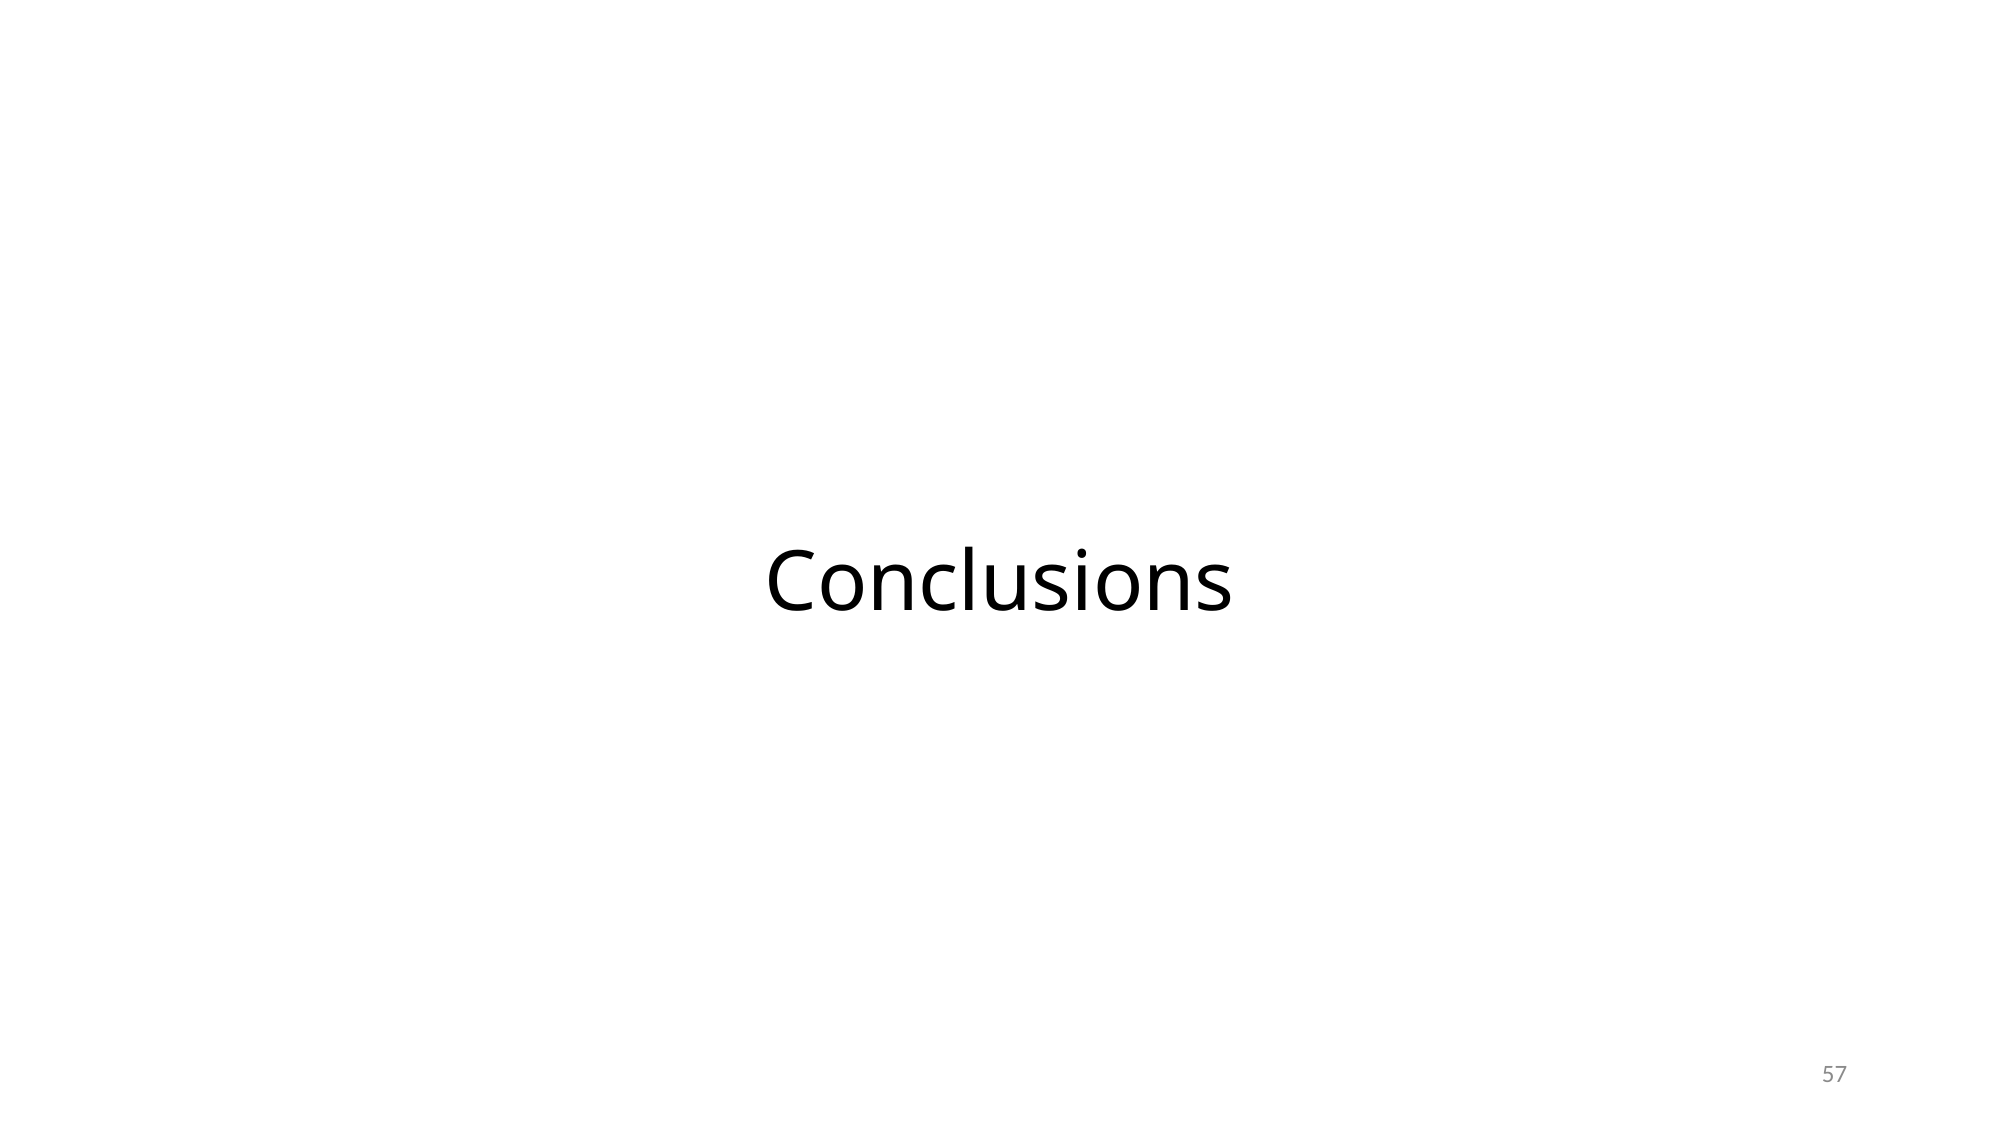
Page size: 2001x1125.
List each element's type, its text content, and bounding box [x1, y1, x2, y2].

slide_number 57 [1412, 1042, 1863, 1103]
list Conclusions [137, 299, 1863, 1014]
